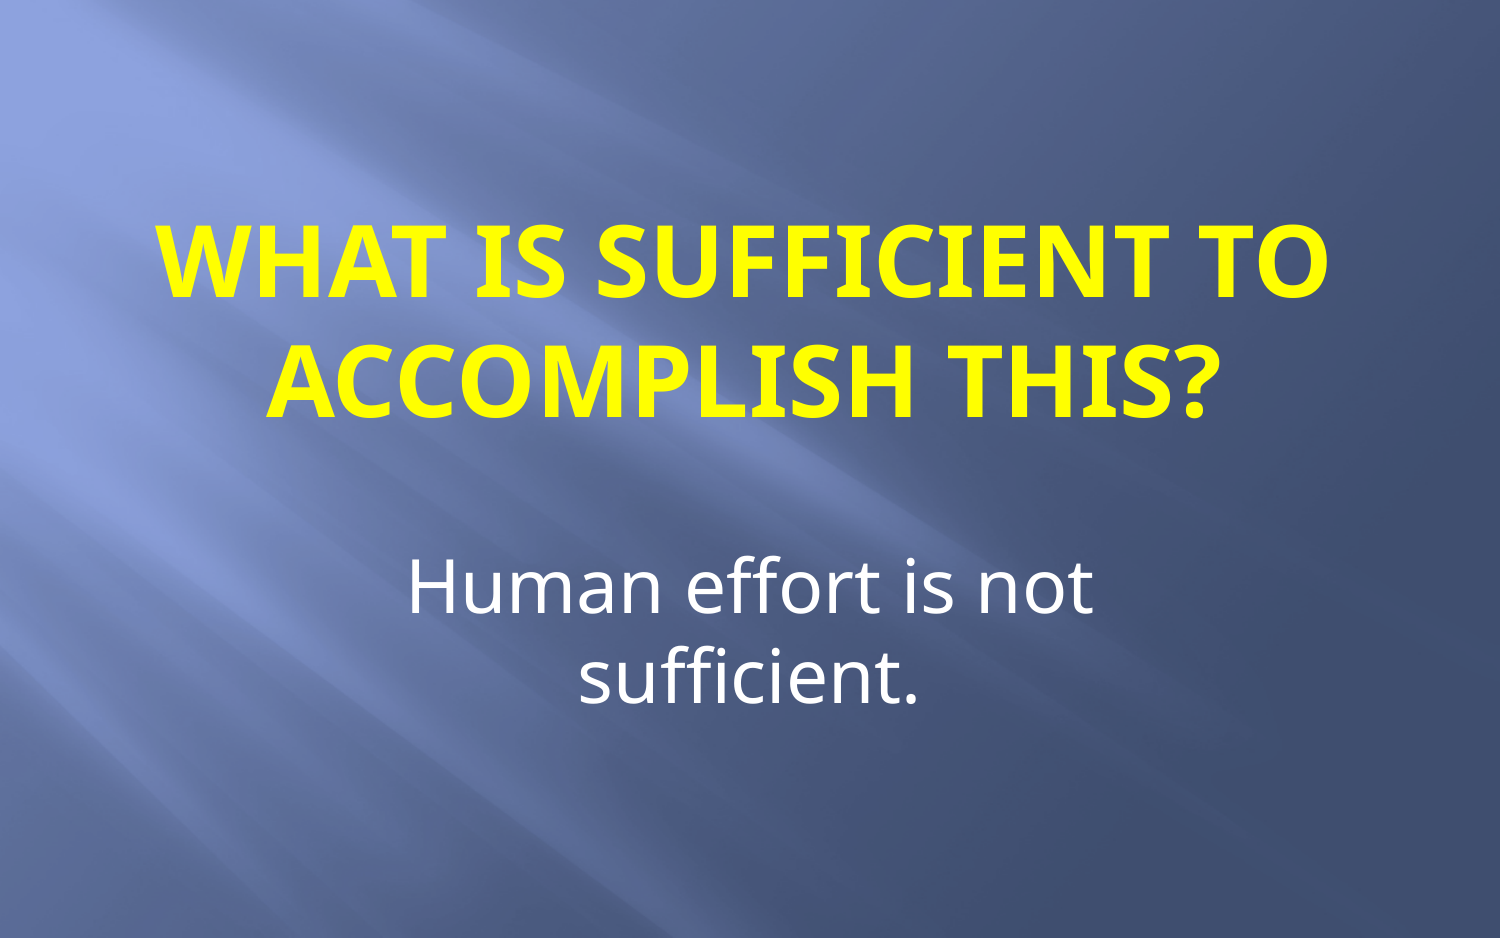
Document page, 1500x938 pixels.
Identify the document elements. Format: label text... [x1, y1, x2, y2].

subtitle Human effort is not sufficient. [225, 531, 1275, 771]
title What is sufficient to accomplish this? [69, 187, 1420, 438]
